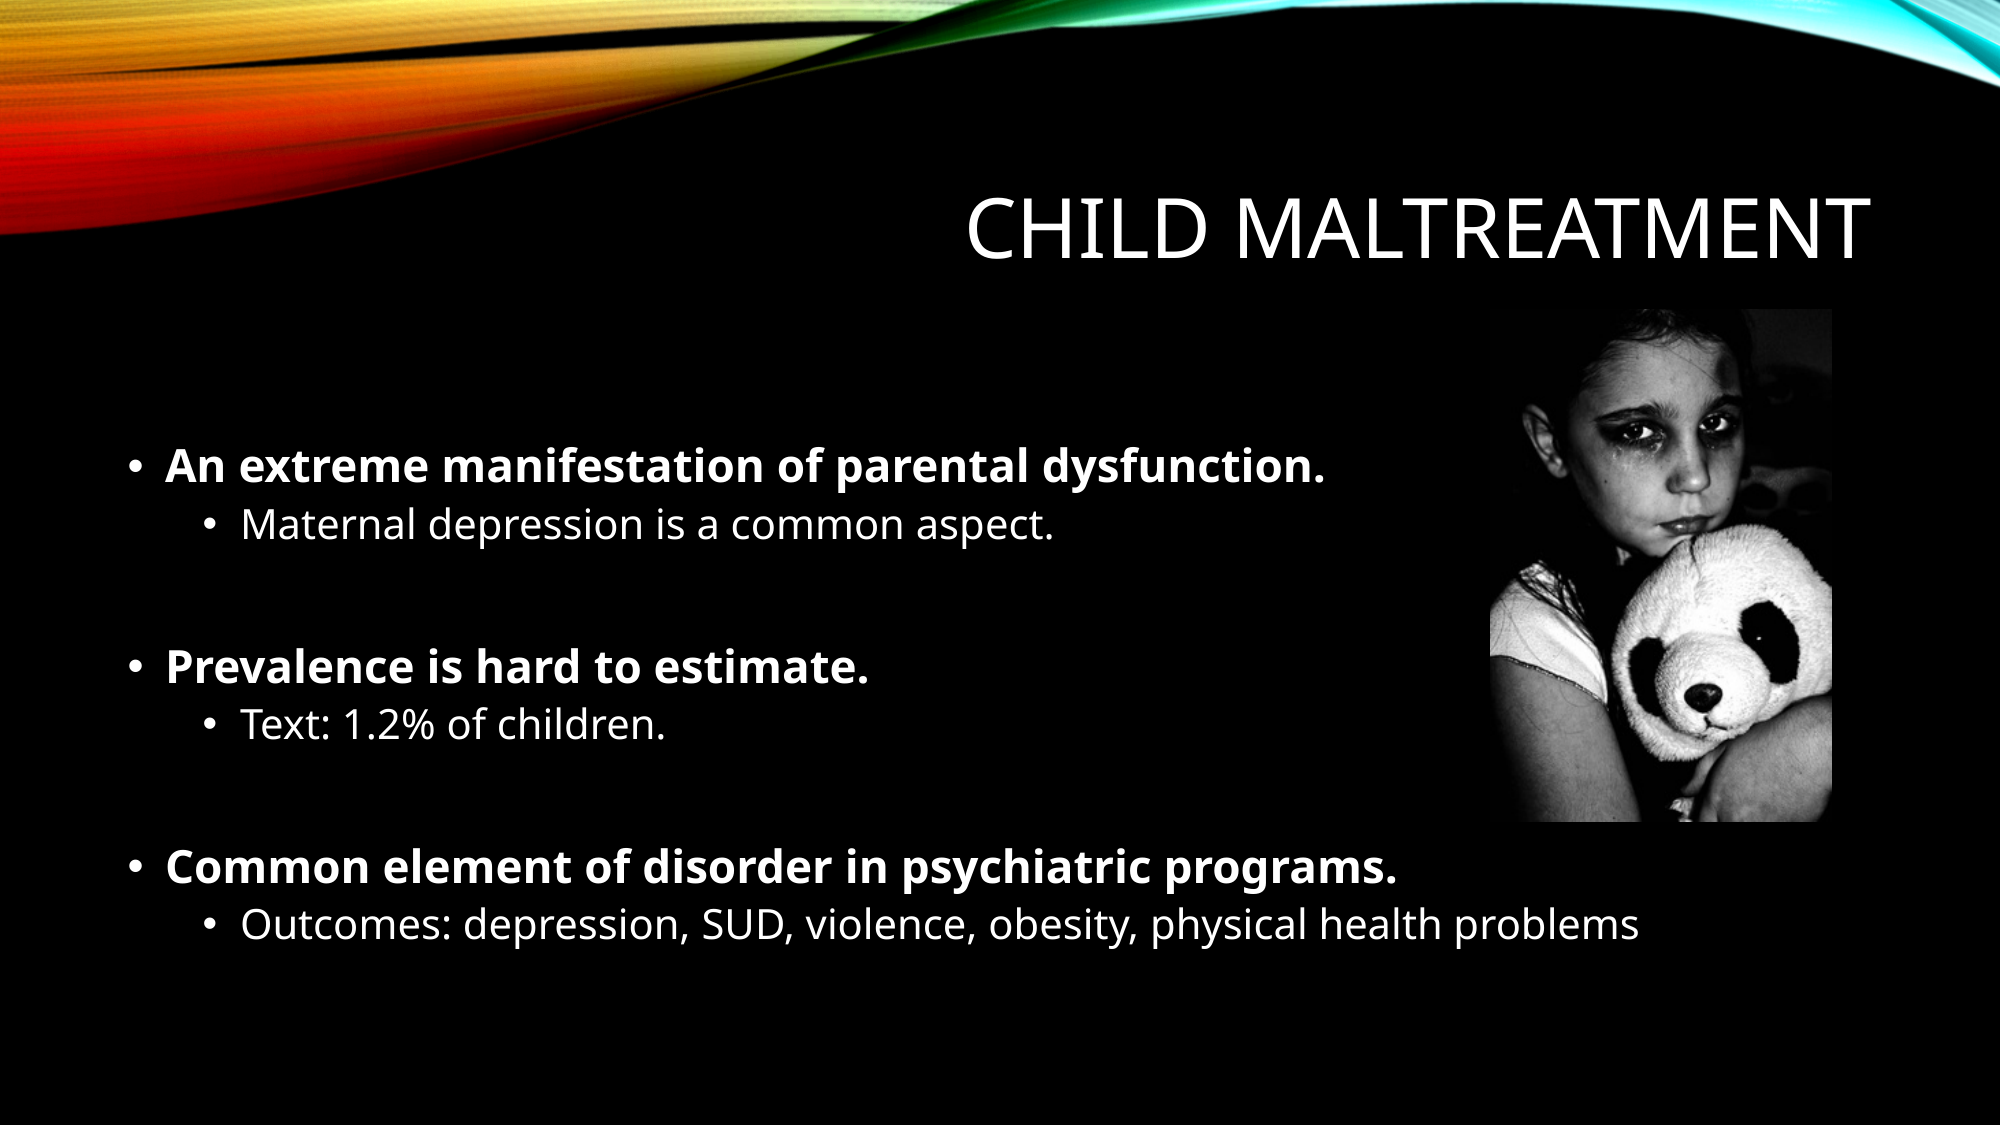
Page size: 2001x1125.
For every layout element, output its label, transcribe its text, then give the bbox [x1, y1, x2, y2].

picture [1489, 308, 1832, 822]
title Child maltreatment [474, 125, 1888, 338]
list An extreme manifestation of parental dysfunction. Maternal depression is a common aspect. Prevalence is hard to estimate. Text: 1.2% of children. Common element of disorder in psychiatric programs. Outcomes: depression, SUD, violence, obesity, physical health problems [112, 360, 1888, 1021]
picture [0, 0, 2000, 237]
